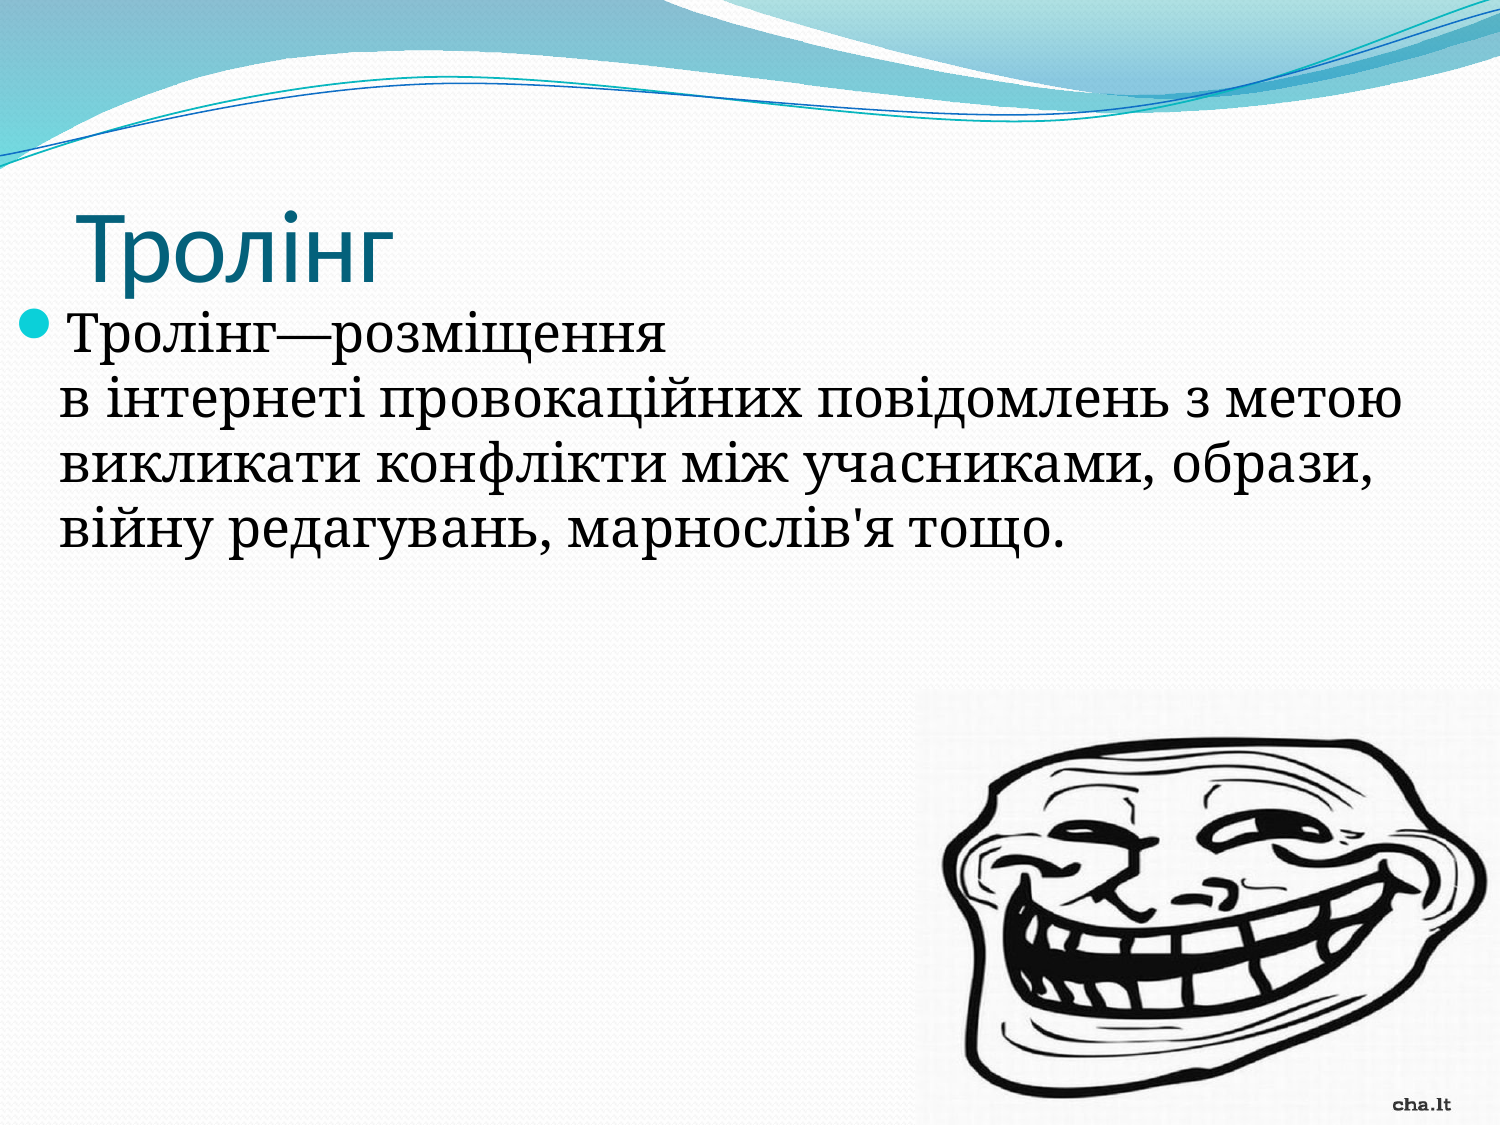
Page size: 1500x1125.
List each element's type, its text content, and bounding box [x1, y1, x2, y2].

list Тролінг—розміщення в інтернеті провокаційних повідомлень з метою викликати конфлікти між учасниками, образи, війну редагувань, марнослів'я тощо. [0, 290, 1425, 587]
picture [915, 689, 1500, 1125]
title Тролінг [75, 115, 1425, 290]
